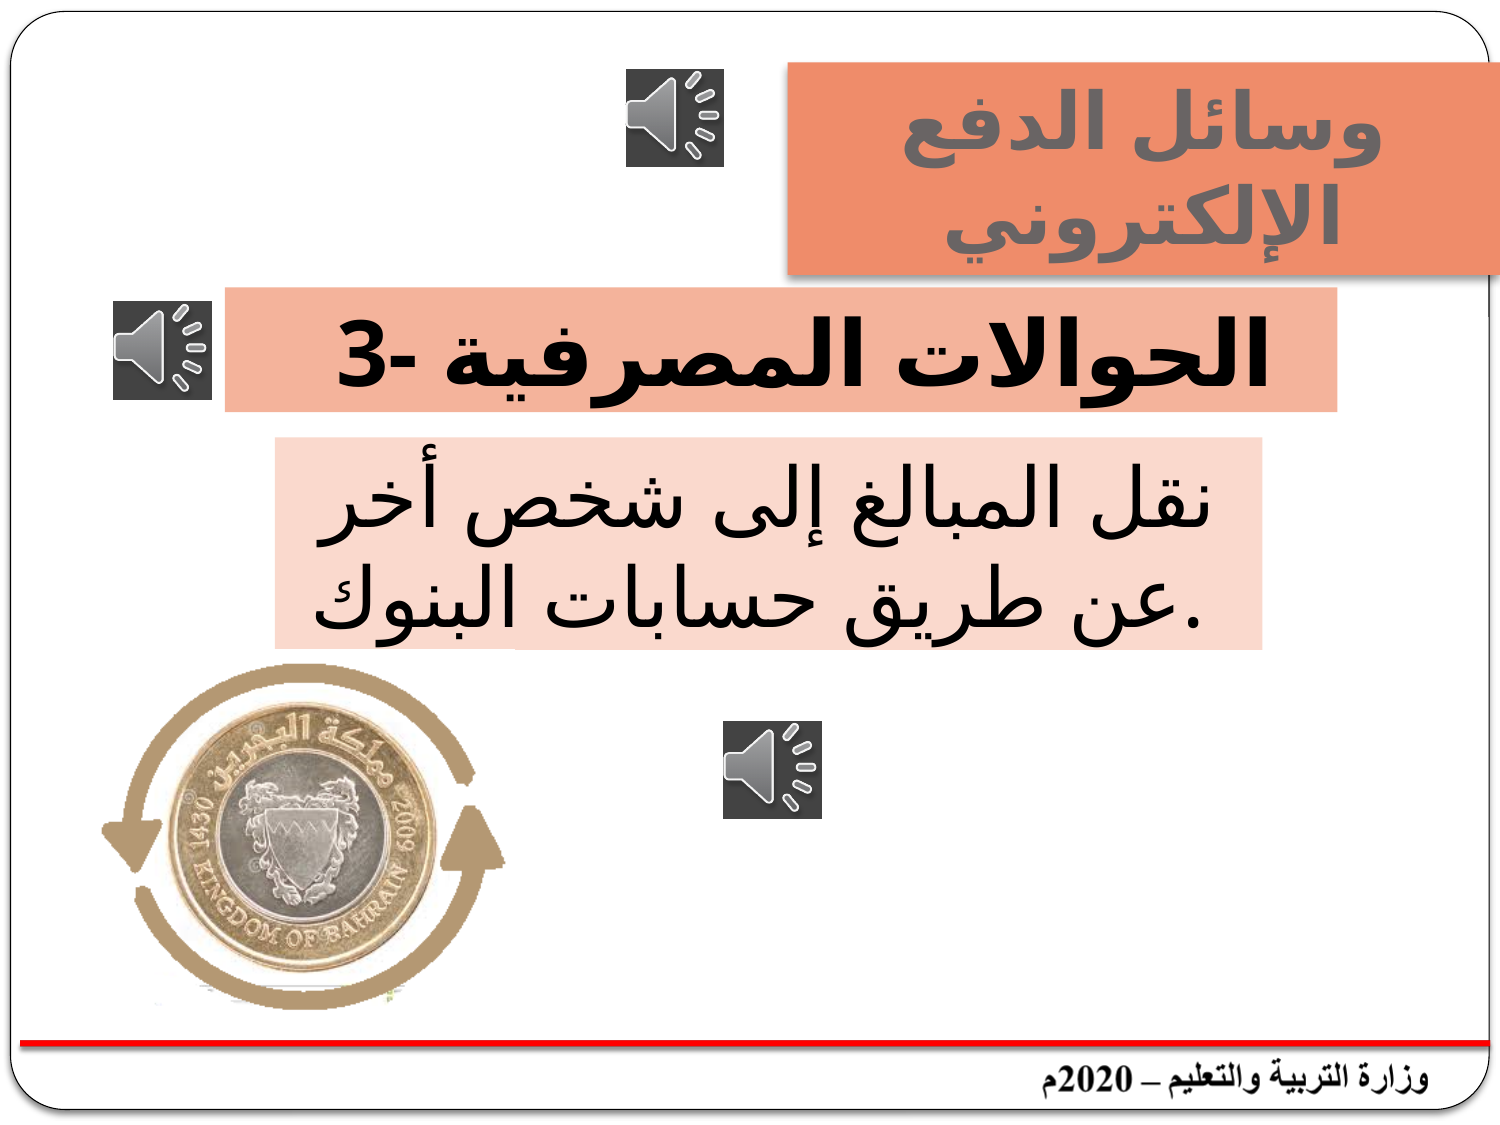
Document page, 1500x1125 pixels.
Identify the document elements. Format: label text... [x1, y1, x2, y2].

picture [112, 300, 213, 401]
picture [87, 649, 515, 1025]
text_box نقل المبالغ إلى شخص أخر عن طريق حسابات البنوك. [274, 436, 1263, 651]
picture [13, 1037, 1497, 1125]
picture [722, 719, 823, 821]
text_box 3- الحوالات المصرفية [224, 287, 1338, 413]
title وسائل الدفع الإلكتروني [787, 62, 1500, 275]
picture [624, 67, 726, 169]
